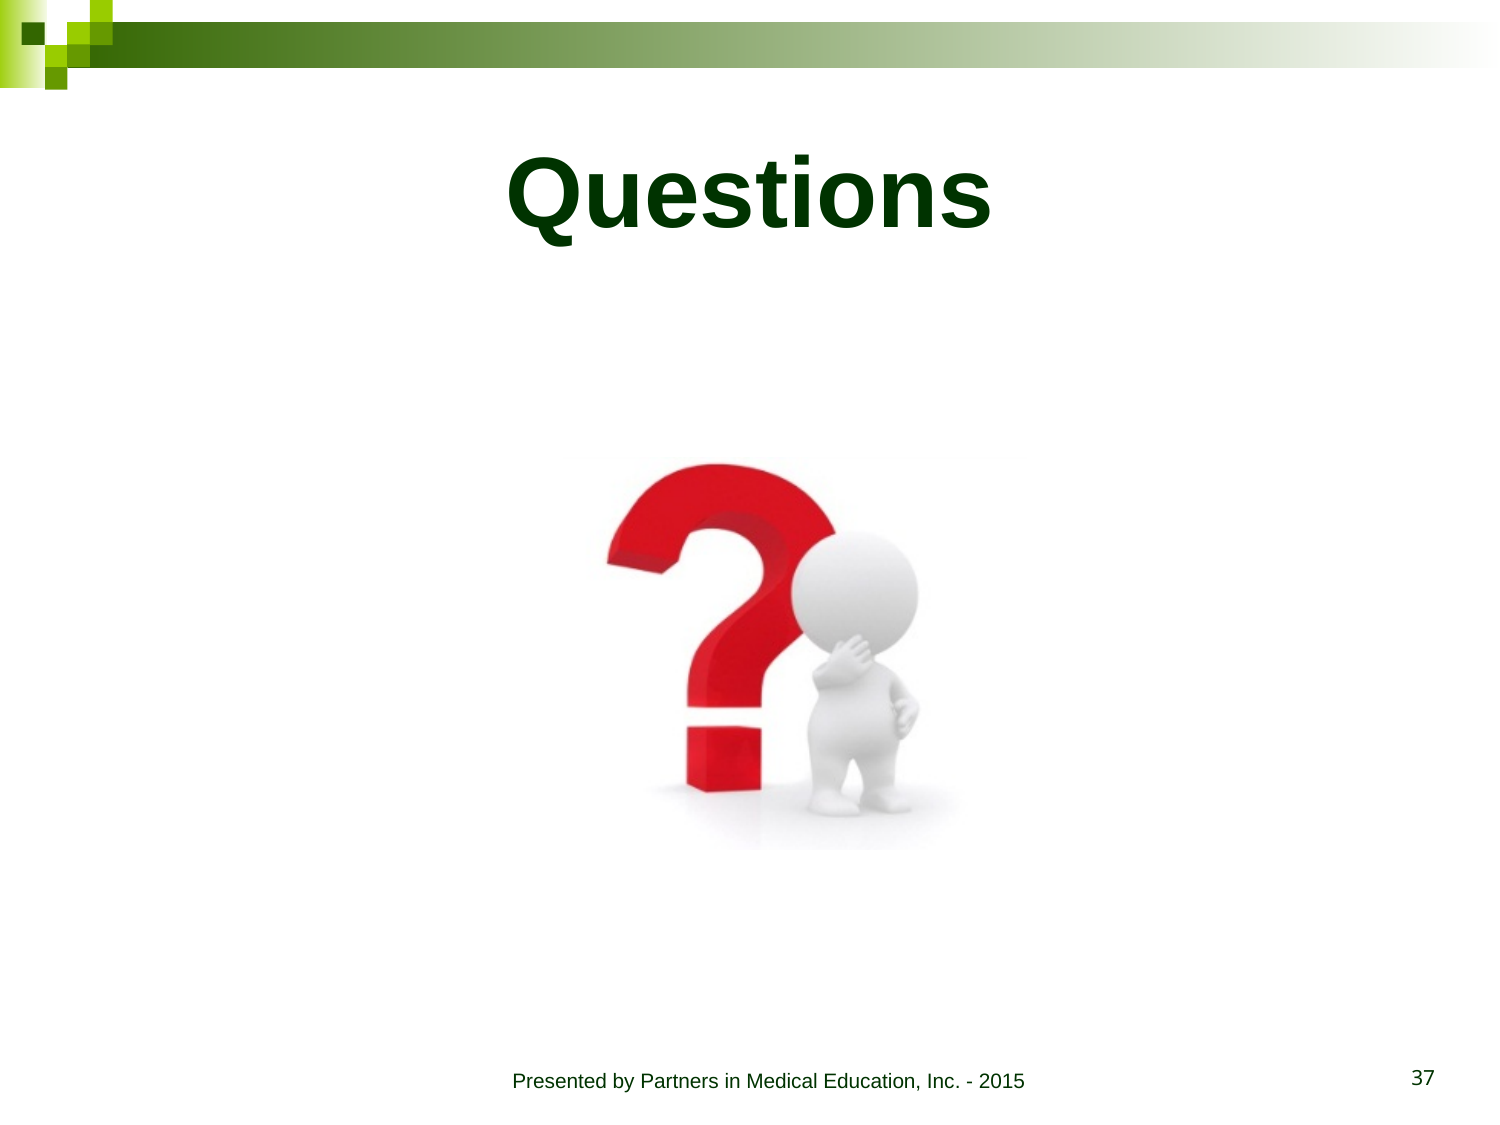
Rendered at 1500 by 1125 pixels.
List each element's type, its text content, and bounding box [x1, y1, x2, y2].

text_box 37 [1100, 1024, 1450, 1100]
text_box Presented by Partners in Medical Education, Inc. - 2015 [462, 1024, 1075, 1100]
picture [563, 457, 1027, 850]
title Questions [75, 75, 1425, 300]
